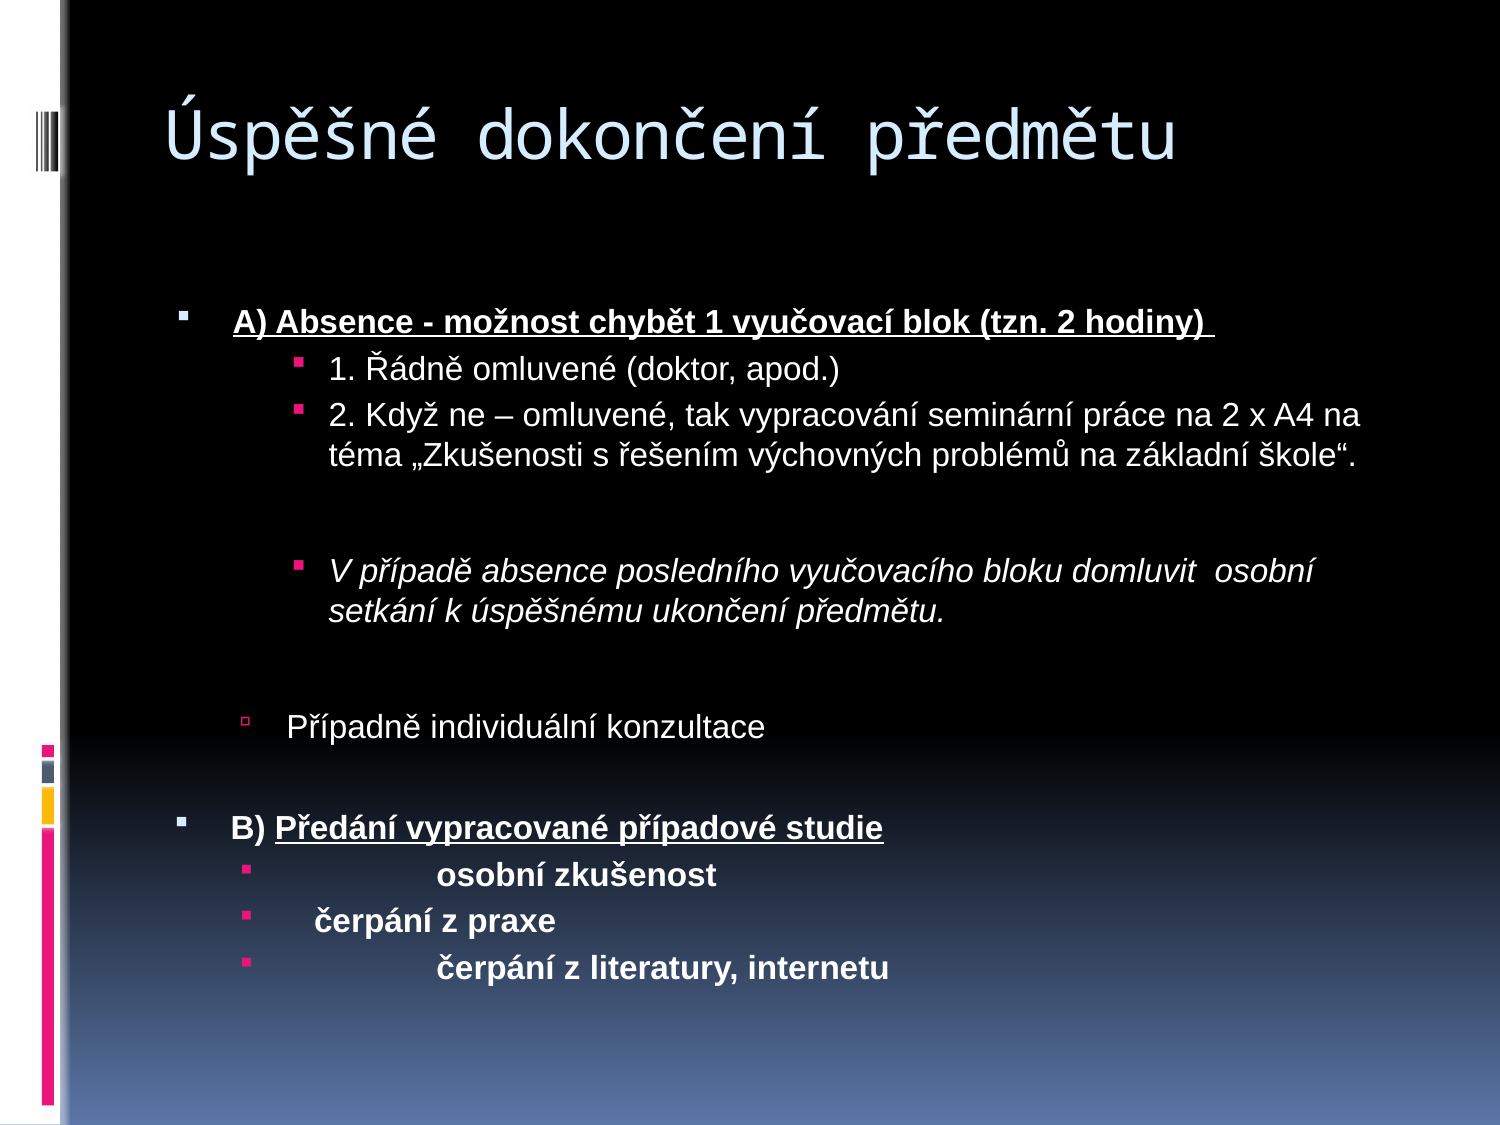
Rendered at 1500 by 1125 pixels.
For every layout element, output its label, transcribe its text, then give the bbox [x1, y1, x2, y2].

list A) Absence - možnost chybět 1 vyučovací blok (tzn. 2 hodiny) 1. Řádně omluvené (doktor, apod.) 2. Když ne – omluvené, tak vypracování seminární práce na 2 x A4 na téma „Zkušenosti s řešením výchovných problémů na základní škole“. V případě absence posledního vyučovacího bloku domluvit osobní setkání k úspěšnému ukončení předmětu. Případně individuální konzultace B) Předání vypracované případové studie osobní zkušenost čerpání z praxe čerpání z literatury, internetu [150, 292, 1425, 1043]
title Úspěšné dokončení předmětu [150, 84, 1425, 235]
